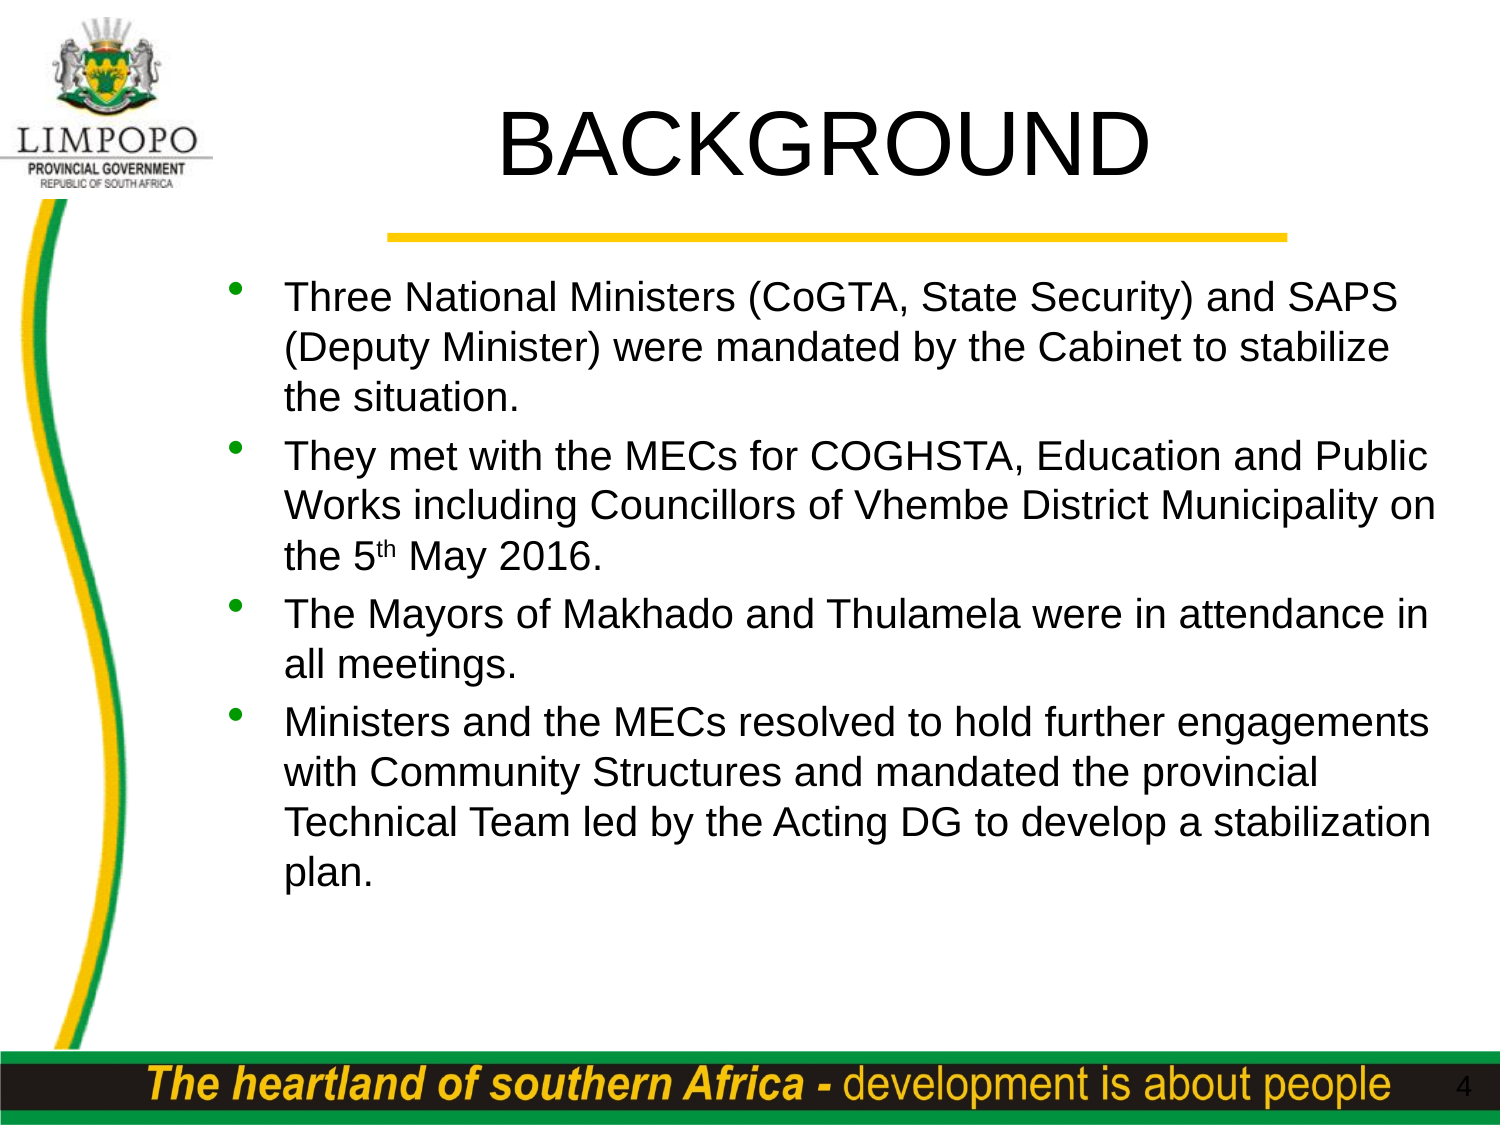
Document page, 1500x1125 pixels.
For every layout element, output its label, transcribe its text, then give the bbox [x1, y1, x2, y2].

title BACKGROUND [212, 44, 1463, 233]
list Three National Ministers (CoGTA, State Security) and SAPS (Deputy Minister) were mandated by the Cabinet to stabilize the situation. They met with the MECs for COGHSTA, Education and Public Works including Councillors of Vhembe District Municipality on the 5th May 2016. The Mayors of Makhado and Thulamela were in attendance in all meetings. Ministers and the MECs resolved to hold further engagements with Community Structures and mandated the provincial Technical Team led by the Acting DG to develop a stabilization plan. [212, 262, 1476, 1006]
slide_number 4 [1387, 1059, 1488, 1125]
picture [12, 199, 131, 1050]
picture [0, 1051, 1500, 1125]
picture [0, 17, 213, 188]
